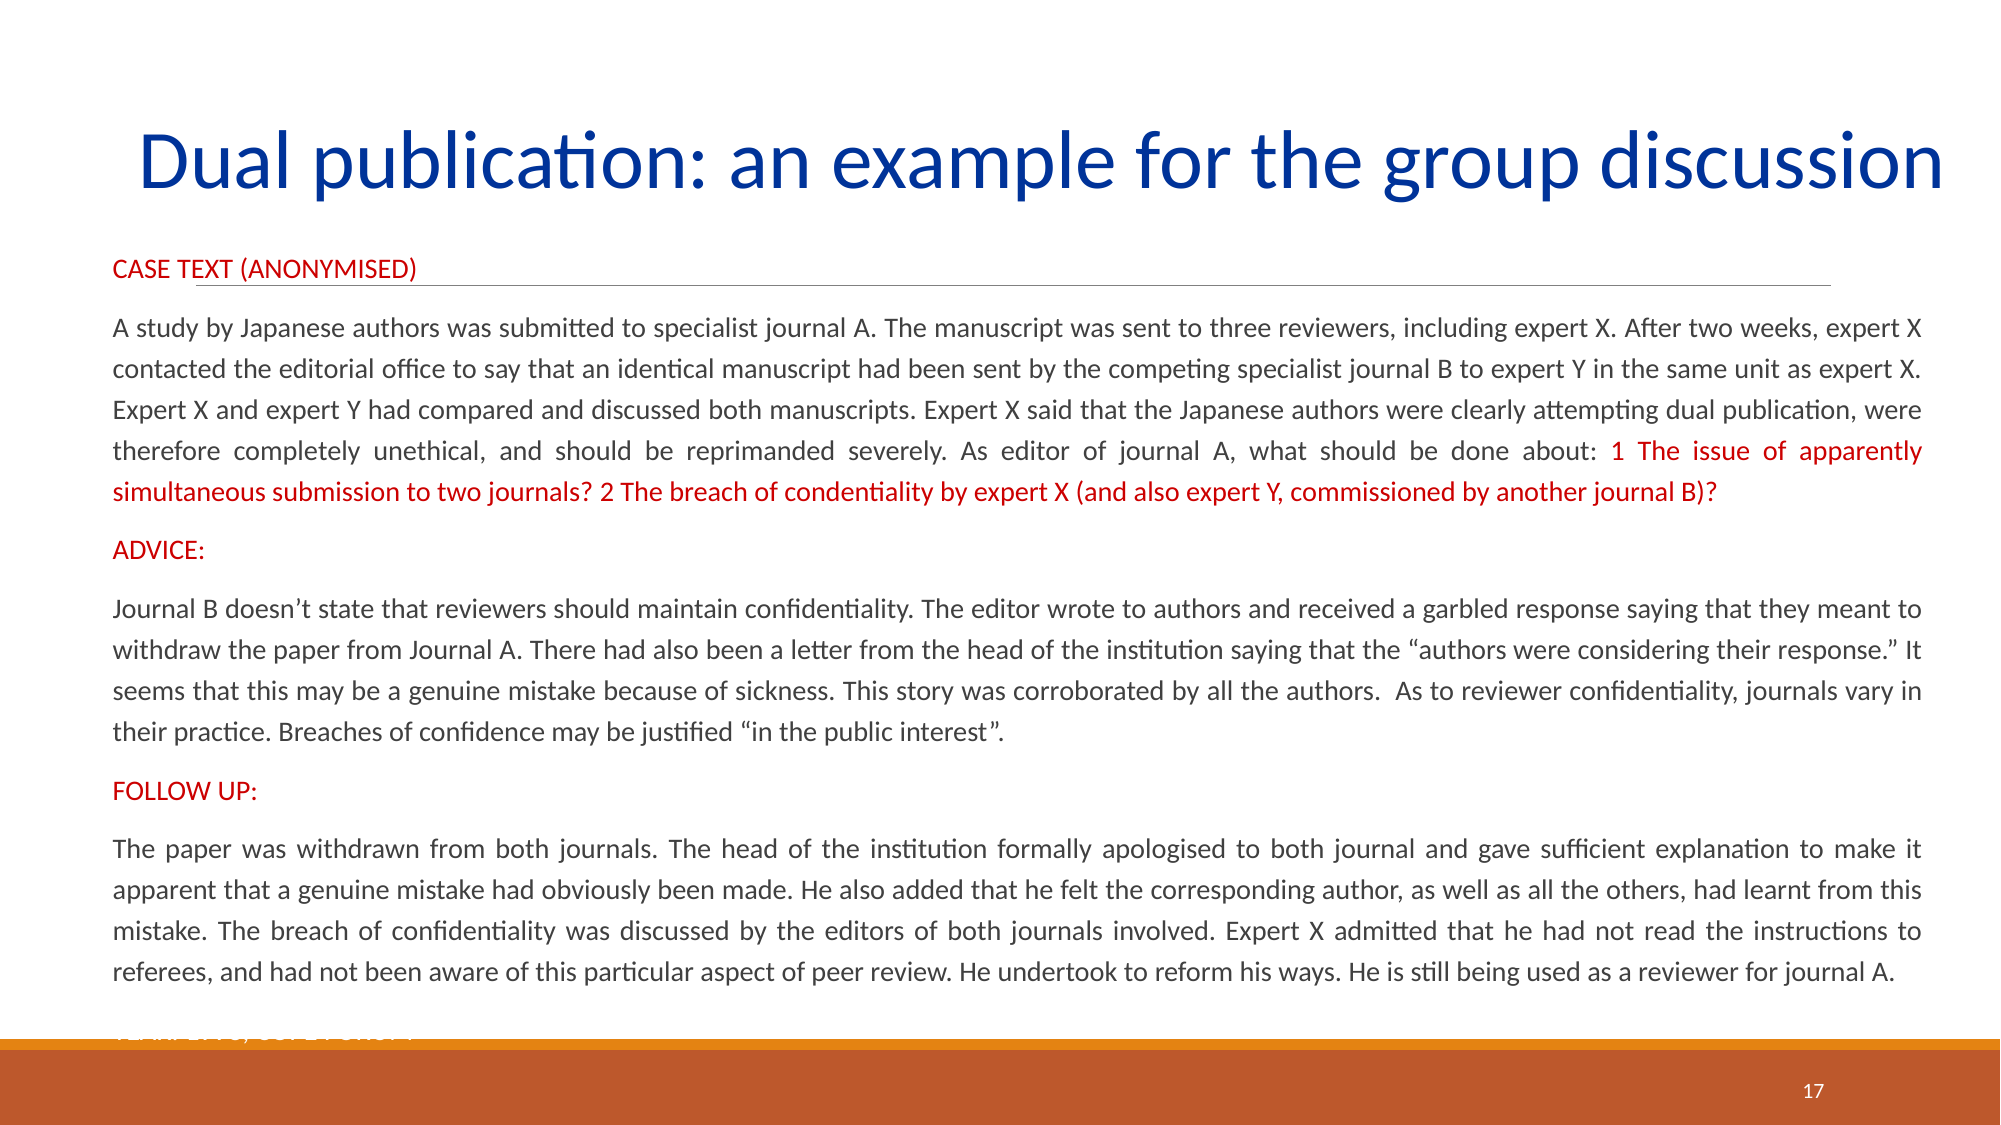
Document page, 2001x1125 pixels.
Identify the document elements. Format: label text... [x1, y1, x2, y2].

list CASE TEXT (ANONYMISED) A study by Japanese authors was submitted to specialist journal A. The manuscript was sent to three reviewers, including expert X. After two weeks, expert X contacted the editorial office to say that an identical manuscript had been sent by the competing specialist journal B to expert Y in the same unit as expert X. Expert X and expert Y had compared and discussed both manuscripts. Expert X said that the Japanese authors were clearly attempting dual publication, were therefore completely unethical, and should be reprimanded severely. As editor of journal A, what should be done about: 1 The issue of apparently simultaneous submission to two journals? 2 The breach of condentiality by expert X (and also expert Y, commissioned by another journal B)? ADVICE: Journal B doesn’t state that reviewers should maintain confidentiality. The editor wrote to authors and received a garbled response saying that they meant to withdraw the paper from Journal A. There had also been a letter from the head of the institution saying that the “authors were considering their response.” It seems that this may be a genuine mistake because of sickness. This story was corroborated by all the authors. As to reviewer confidentiality, journals vary in their practice. Breaches of confidence may be justified “in the public interest”. FOLLOW UP: The paper was withdrawn from both journals. The head of the institution formally apologised to both journal and gave sufficient explanation to make it apparent that a genuine mistake had obviously been made. He also added that he felt the corresponding author, as well as all the others, had learnt from this mistake. The breach of confidentiality was discussed by the editors of both journals involved. Expert X admitted that he had not read the instructions to referees, and had not been aware of this particular aspect of peer review. He undertook to reform his ways. He is still being used as a reviewer for journal A. YEAR: 1998, COPE Forum [97, 246, 1923, 1125]
slide_number 17 [1624, 1059, 1840, 1120]
text_box Dual publication: an example for the group discussion [124, 97, 1963, 213]
